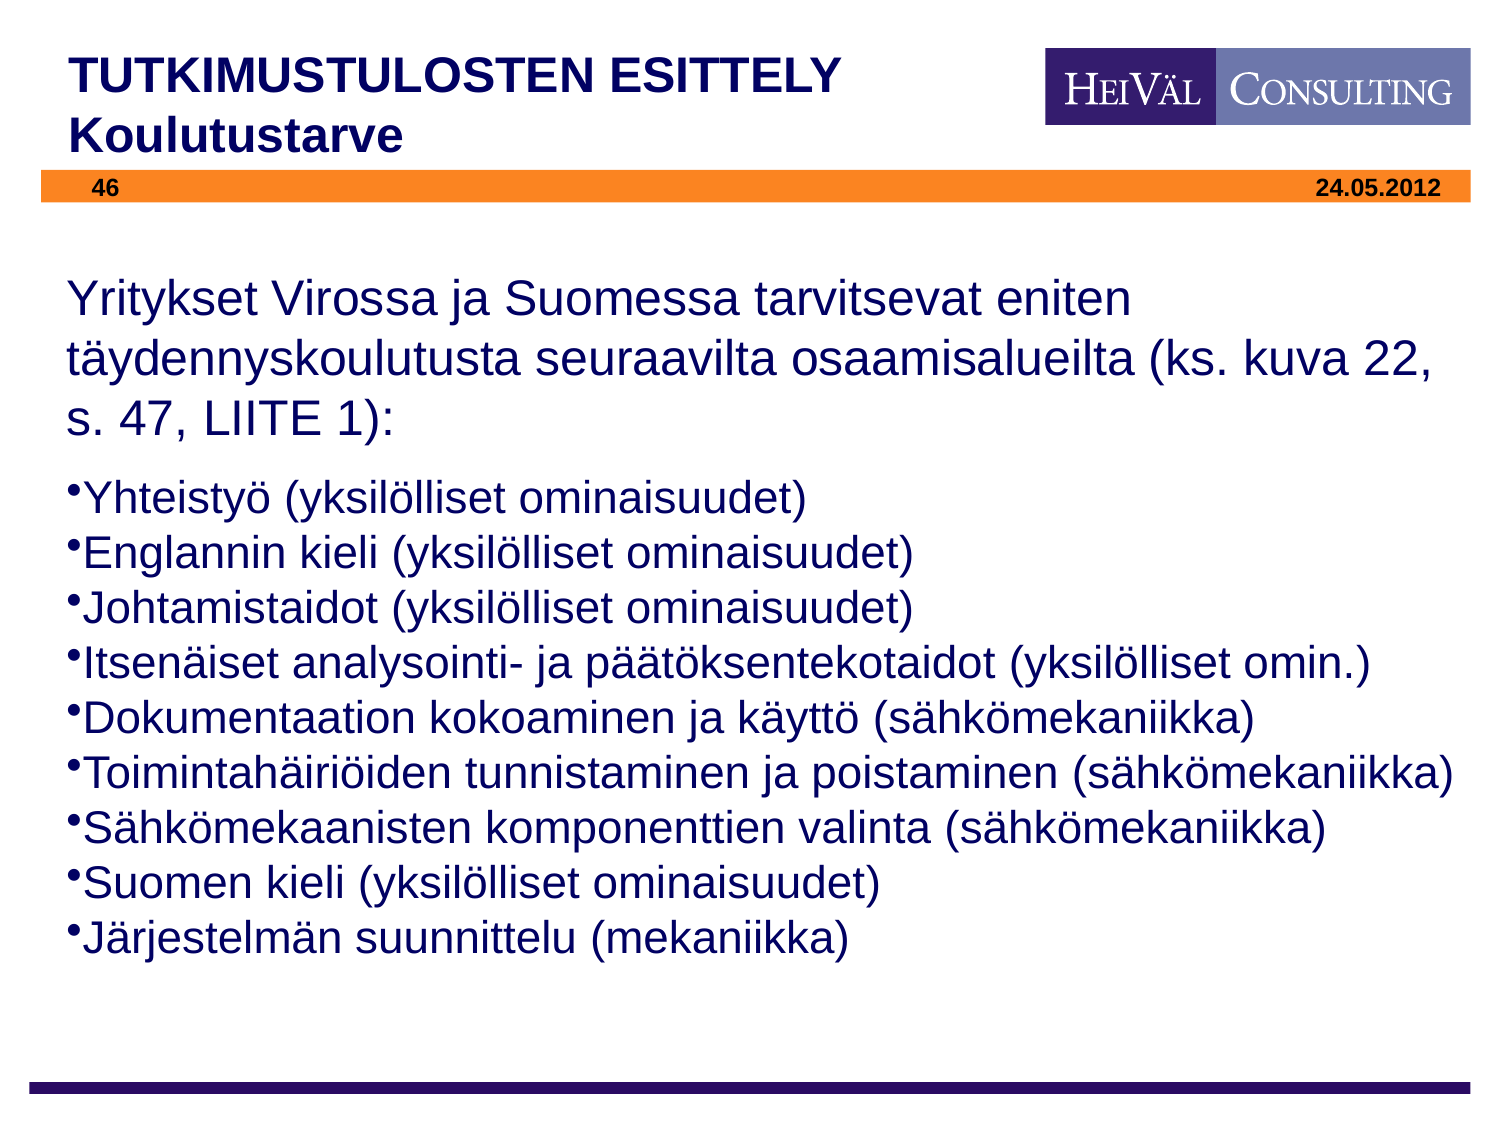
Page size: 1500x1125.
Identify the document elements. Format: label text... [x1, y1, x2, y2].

list Yritykset Virossa ja Suomessa tarvitsevat eniten täydennyskoulutusta seuraavilta osaamisalueilta (ks. kuva 22, s. 47, LIITE 1): Yhteistyö (yksilölliset ominaisuudet) Englannin kieli (yksilölliset ominaisuudet) Johtamistaidot (yksilölliset ominaisuudet) Itsenäiset analysointi- ja päätöksentekotaidot (yksilölliset omin.) Dokumentaation kokoaminen ja käyttö (sähkömekaniikka) Toimintahäiriöiden tunnistaminen ja poistaminen (sähkömekaniikka) Sähkömekaanisten komponenttien valinta (sähkömekaniikka) Suomen kieli (yksilölliset ominaisuudet) Järjestelmän suunnittelu (mekaniikka) [51, 257, 1500, 1006]
title TUTKIMUSTULOSTEN ESITTELY Koulutustarve [52, 30, 1058, 174]
